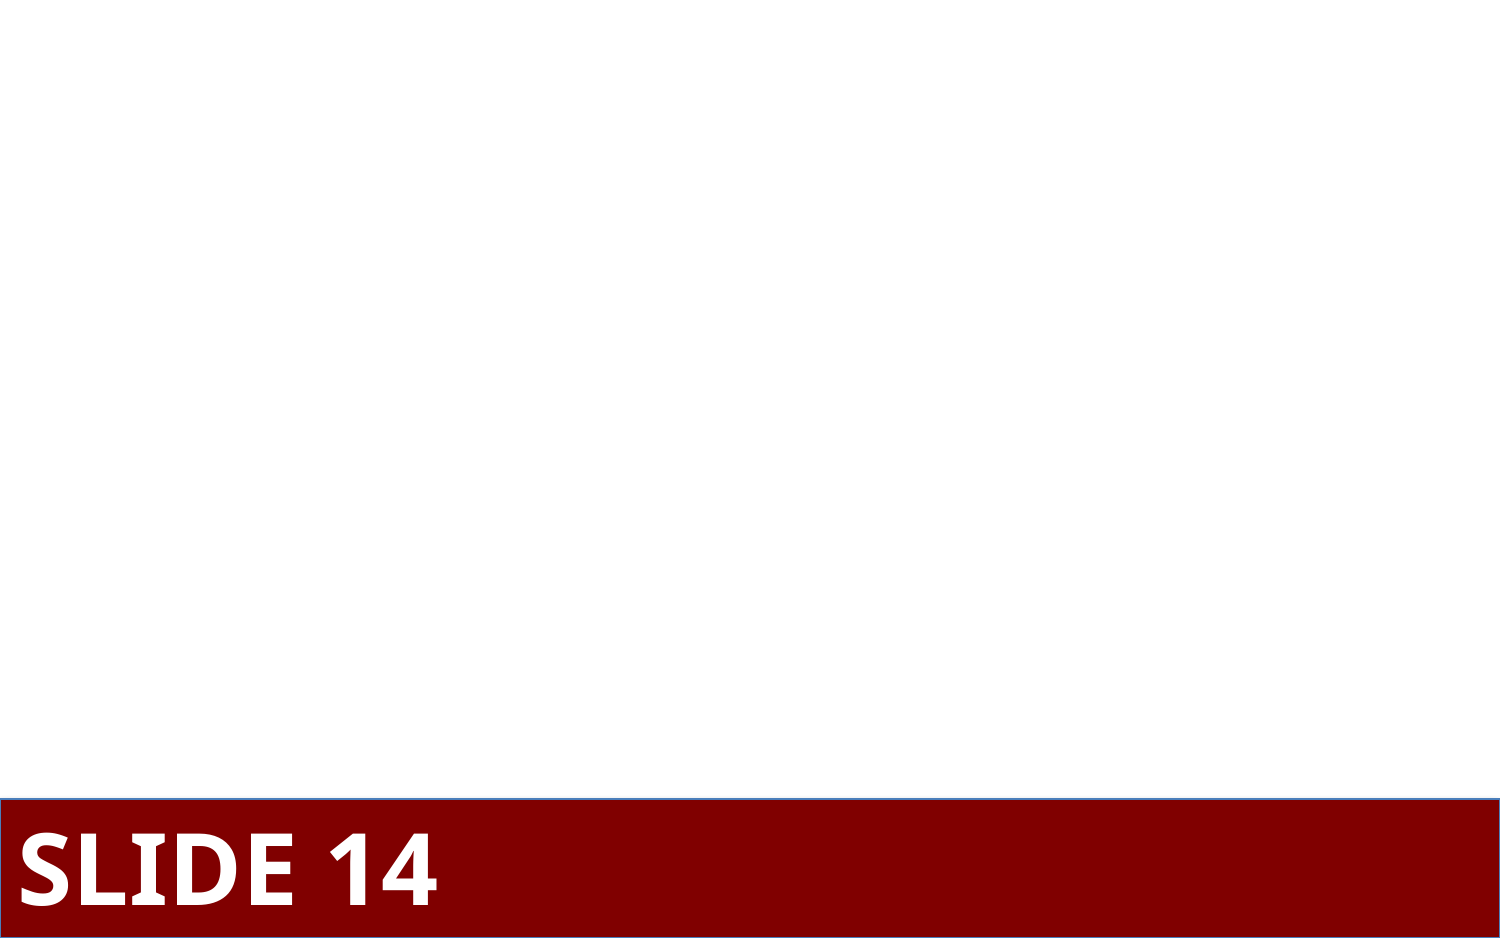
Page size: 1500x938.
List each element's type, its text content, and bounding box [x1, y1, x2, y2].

text_box SLIDE 14 [4, 798, 454, 933]
text_box [0, 798, 1500, 938]
